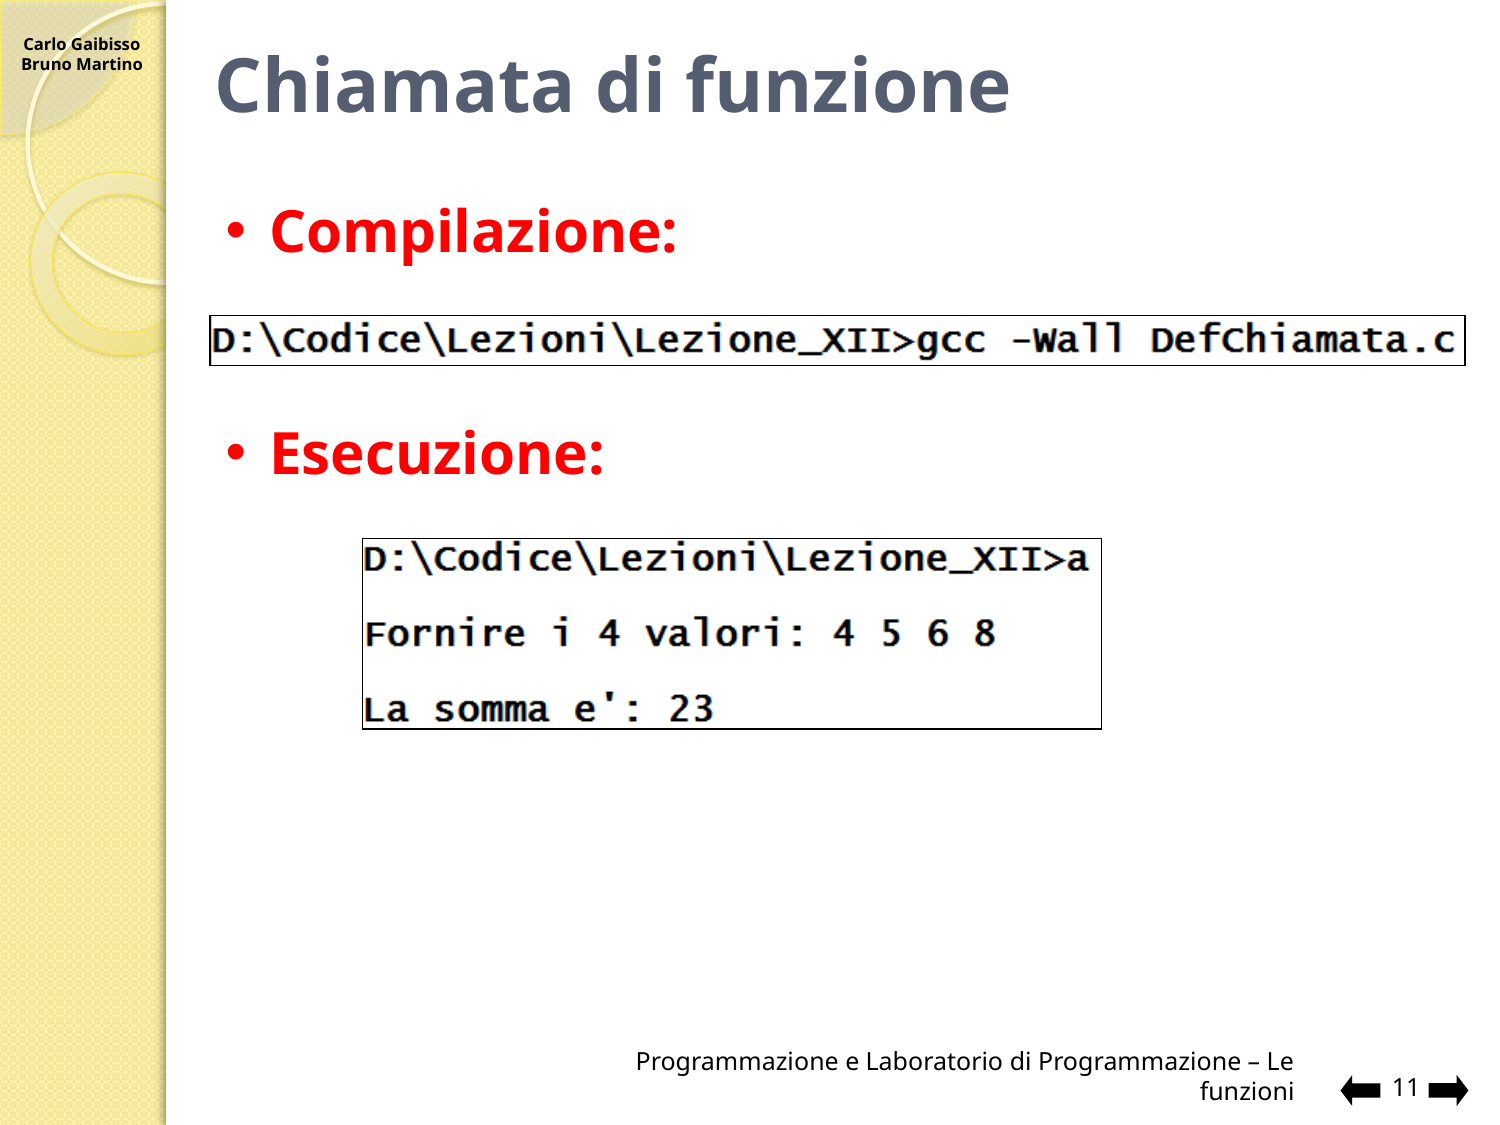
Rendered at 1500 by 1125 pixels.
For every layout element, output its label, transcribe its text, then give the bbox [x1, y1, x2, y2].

slide_number 11 [1324, 1034, 1488, 1113]
picture [210, 316, 1465, 365]
text_box Compilazione: [210, 186, 715, 272]
footer Programmazione e Laboratorio di Programmazione – Le funzioni [620, 1034, 1310, 1113]
picture [362, 538, 1101, 729]
text_box Esecuzione: [210, 409, 715, 495]
title Chiamata di funzione [199, 29, 1430, 136]
